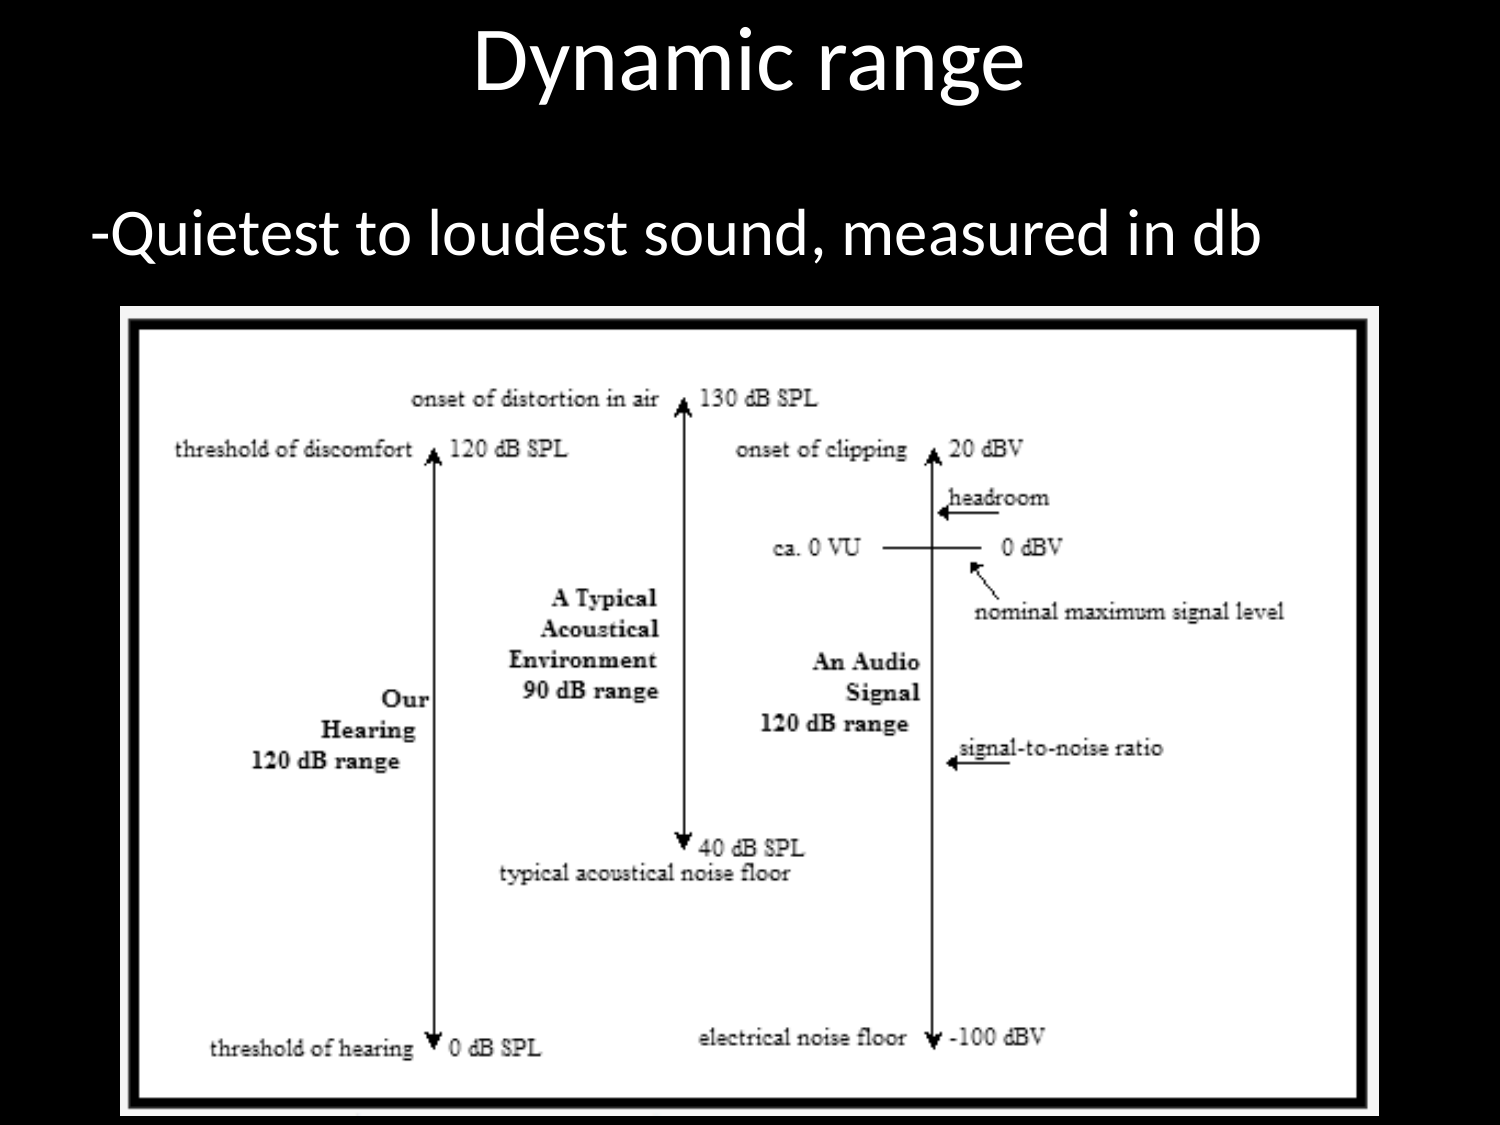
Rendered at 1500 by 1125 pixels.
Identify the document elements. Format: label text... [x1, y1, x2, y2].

picture [120, 306, 1379, 1116]
title Dynamic range [75, 0, 1425, 148]
list -Quietest to loudest sound, measured in db [75, 180, 1425, 1005]
